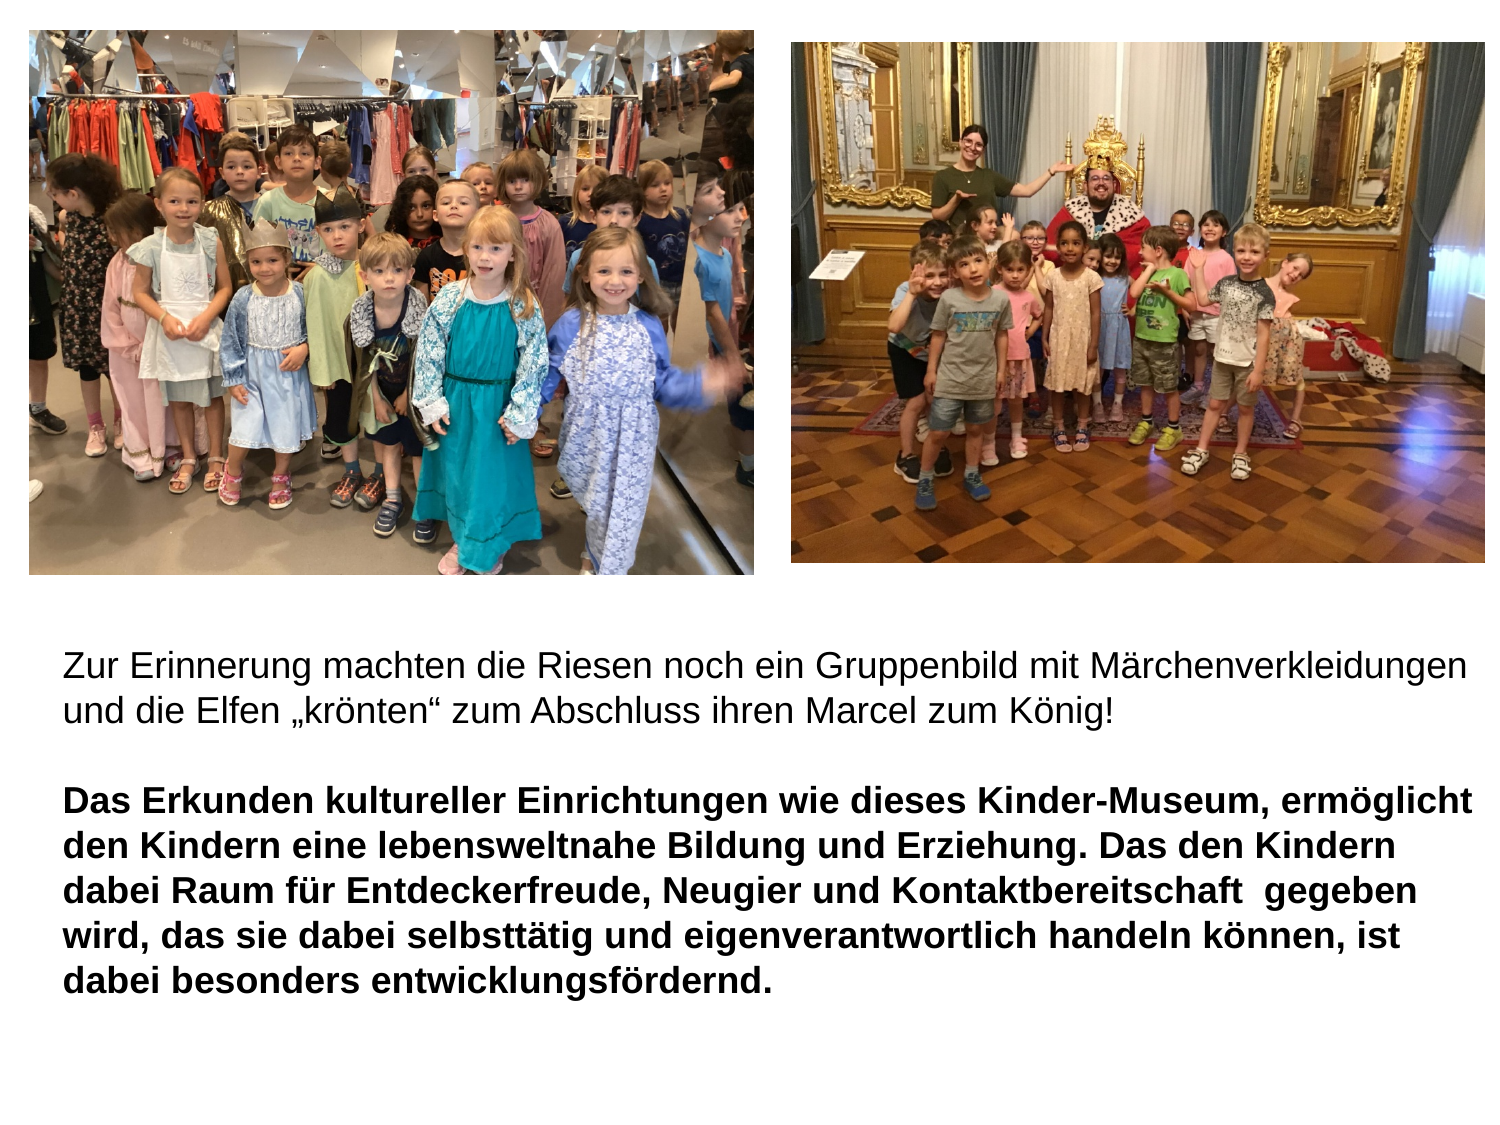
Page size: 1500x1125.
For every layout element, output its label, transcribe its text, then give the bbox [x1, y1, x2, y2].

text_box Zur Erinnerung machten die Riesen noch ein Gruppenbild mit Märchenverkleidungen und die Elfen „krönten“ zum Abschluss ihren Marcel zum König! Das Erkunden kultureller Einrichtungen wie dieses Kinder-Museum, ermöglicht den Kindern eine lebensweltnahe Bildung und Erziehung. Das den Kindern dabei Raum für Entdeckerfreude, Neugier und Kontaktbereitschaft gegeben wird, das sie dabei selbsttätig und eigenverantwortlich handeln können, ist dabei besonders entwicklungsfördernd. [48, 633, 1489, 1054]
picture [29, 30, 755, 575]
picture [791, 42, 1485, 563]
